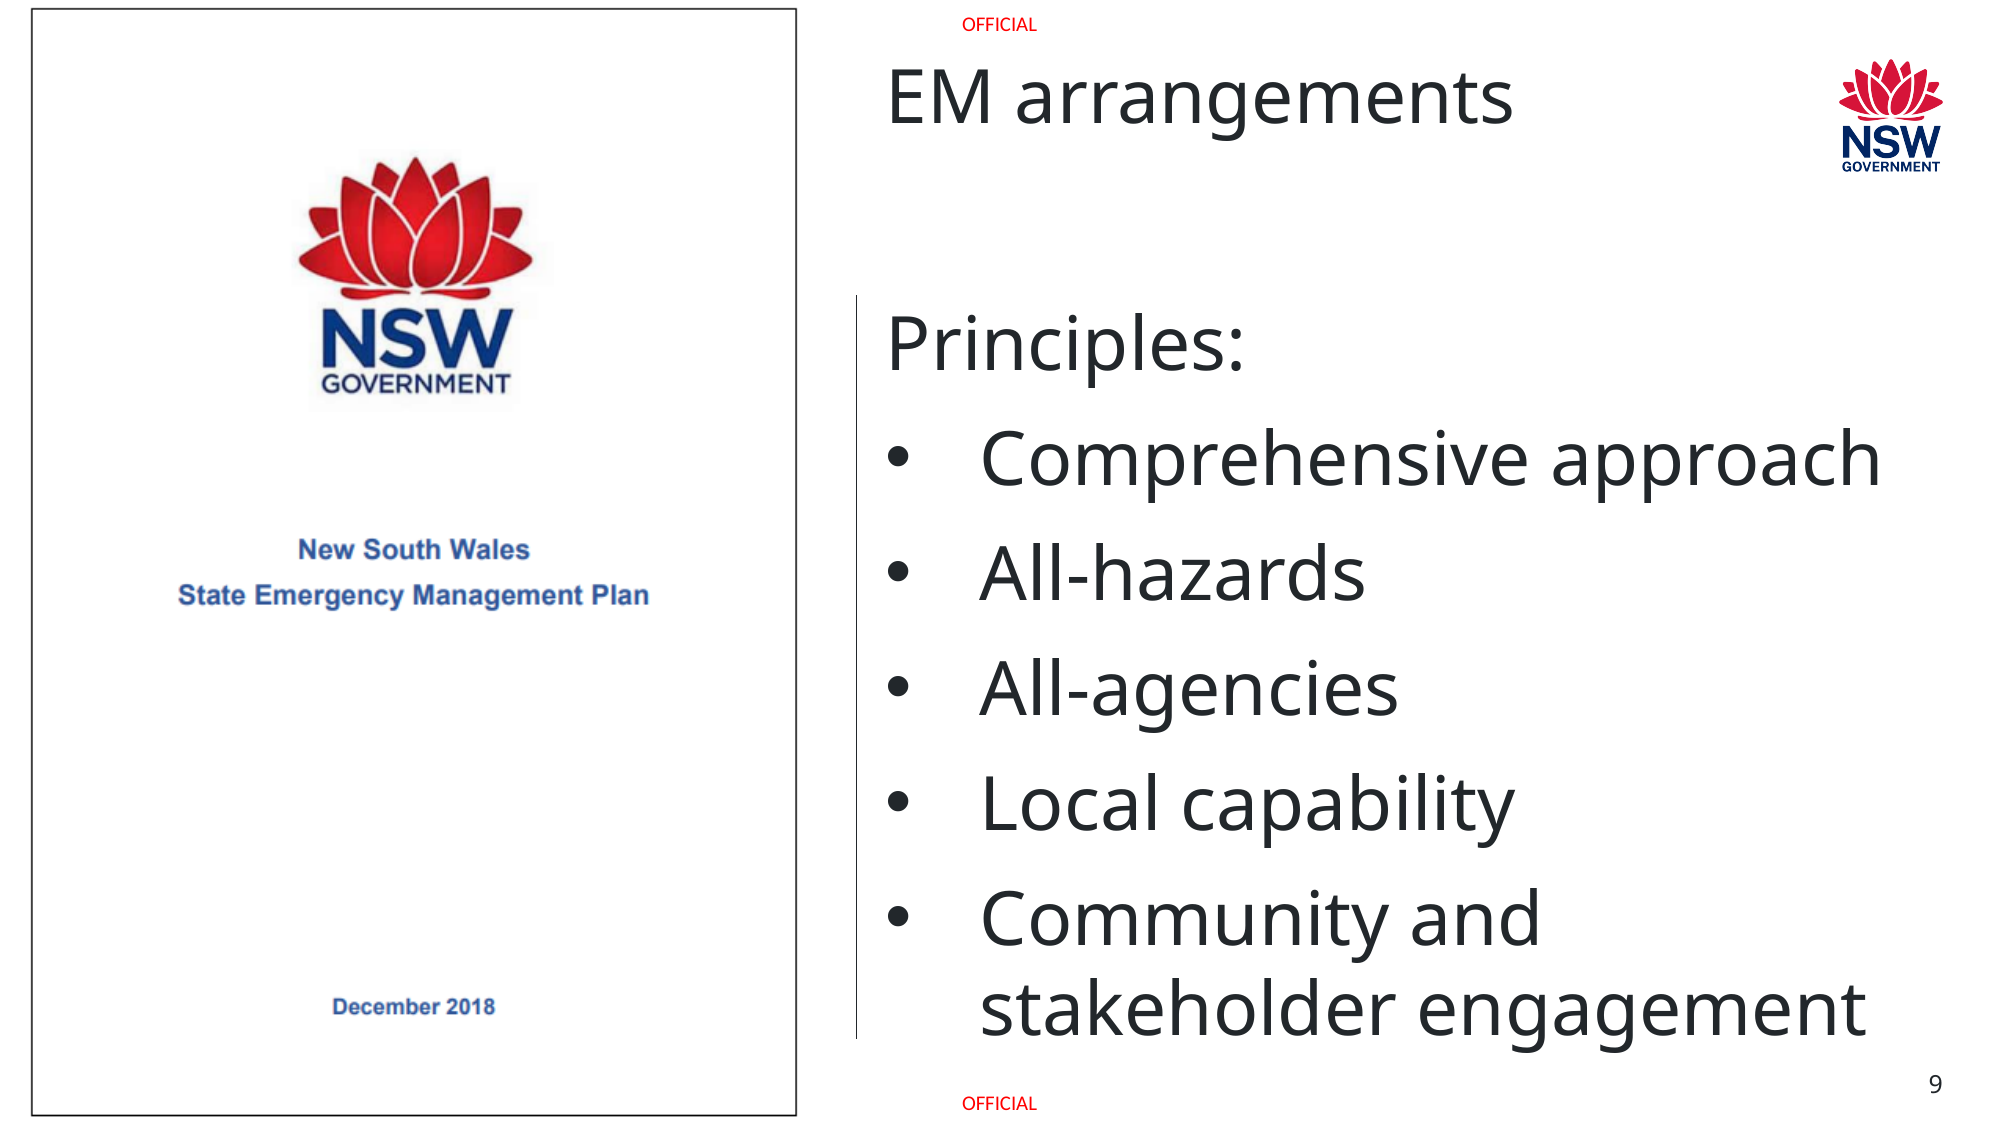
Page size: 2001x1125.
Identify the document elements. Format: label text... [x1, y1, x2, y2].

title EM arrangements [885, 59, 1772, 225]
list Principles: Comprehensive approach All-hazards All-agencies Local capability Community and stakeholder engagement [885, 295, 1937, 1046]
picture [0, 0, 827, 1125]
picture [1839, 59, 1943, 172]
slide_number 9 [1824, 1068, 1943, 1099]
